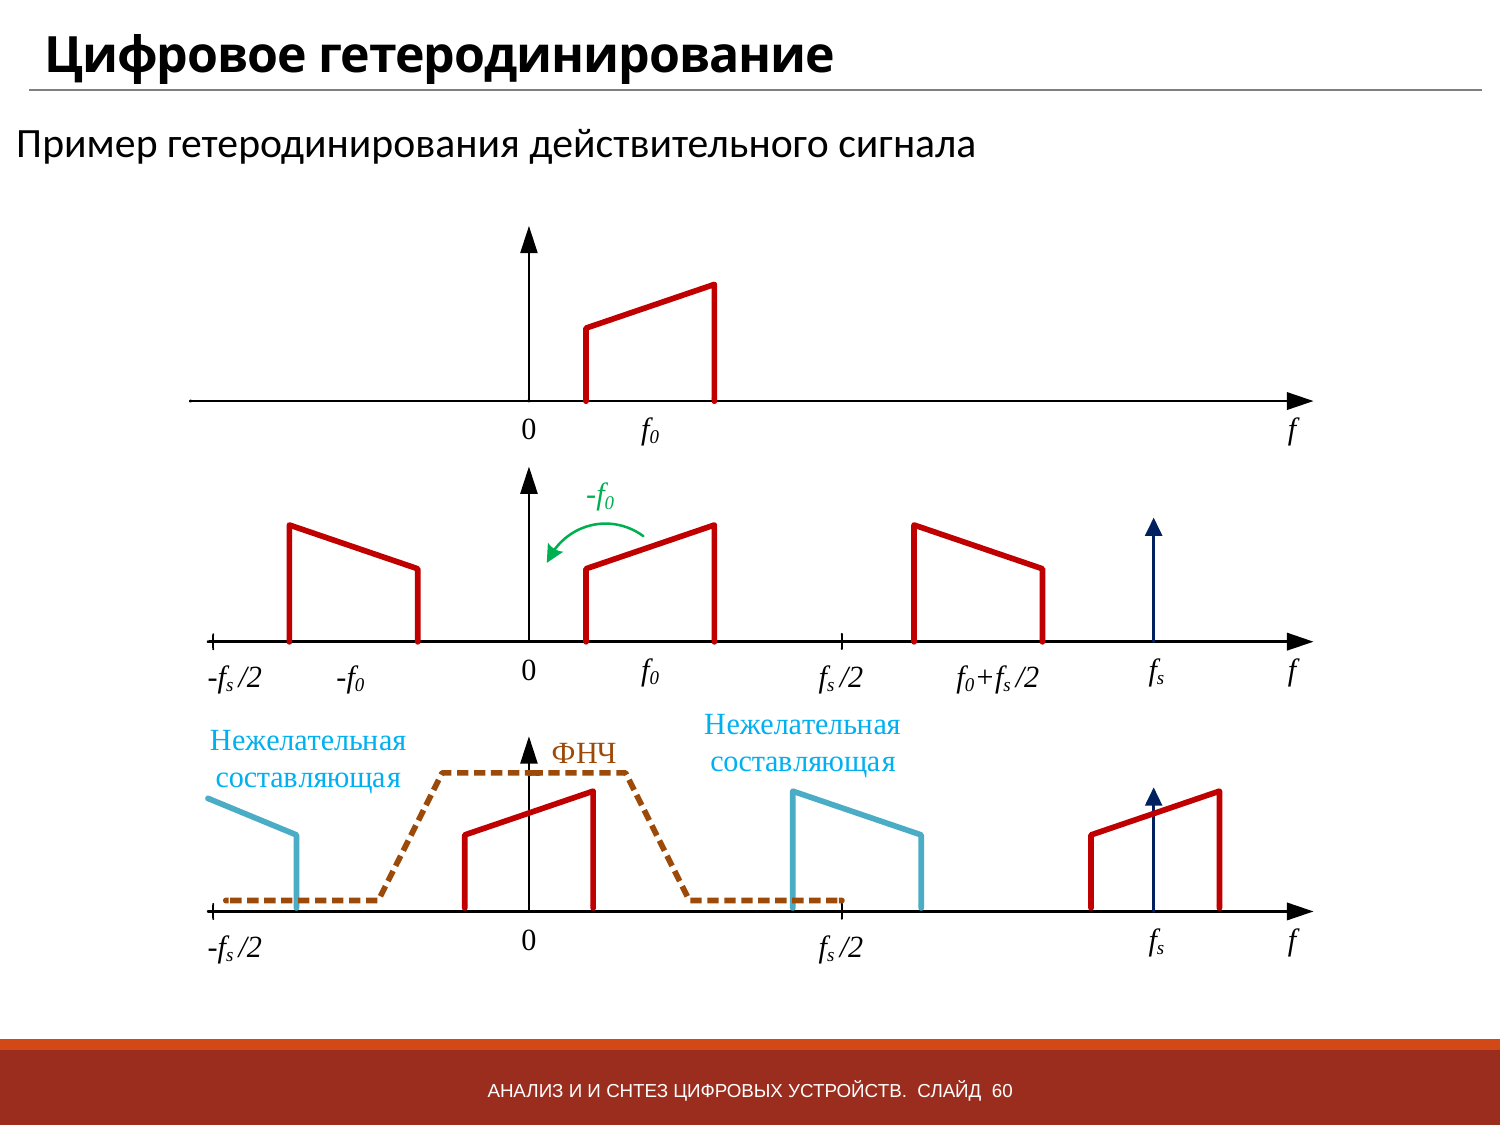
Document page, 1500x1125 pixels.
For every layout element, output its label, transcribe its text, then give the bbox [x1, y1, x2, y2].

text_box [158, 193, 1342, 971]
footer Анализ и и снтез цифровых устройств. Слайд 60 [453, 1059, 1047, 1120]
text_box Пример гетеродинирования действительного сигнала [16, 113, 1424, 185]
title Цифровое гетеродинирование [29, 0, 1483, 90]
